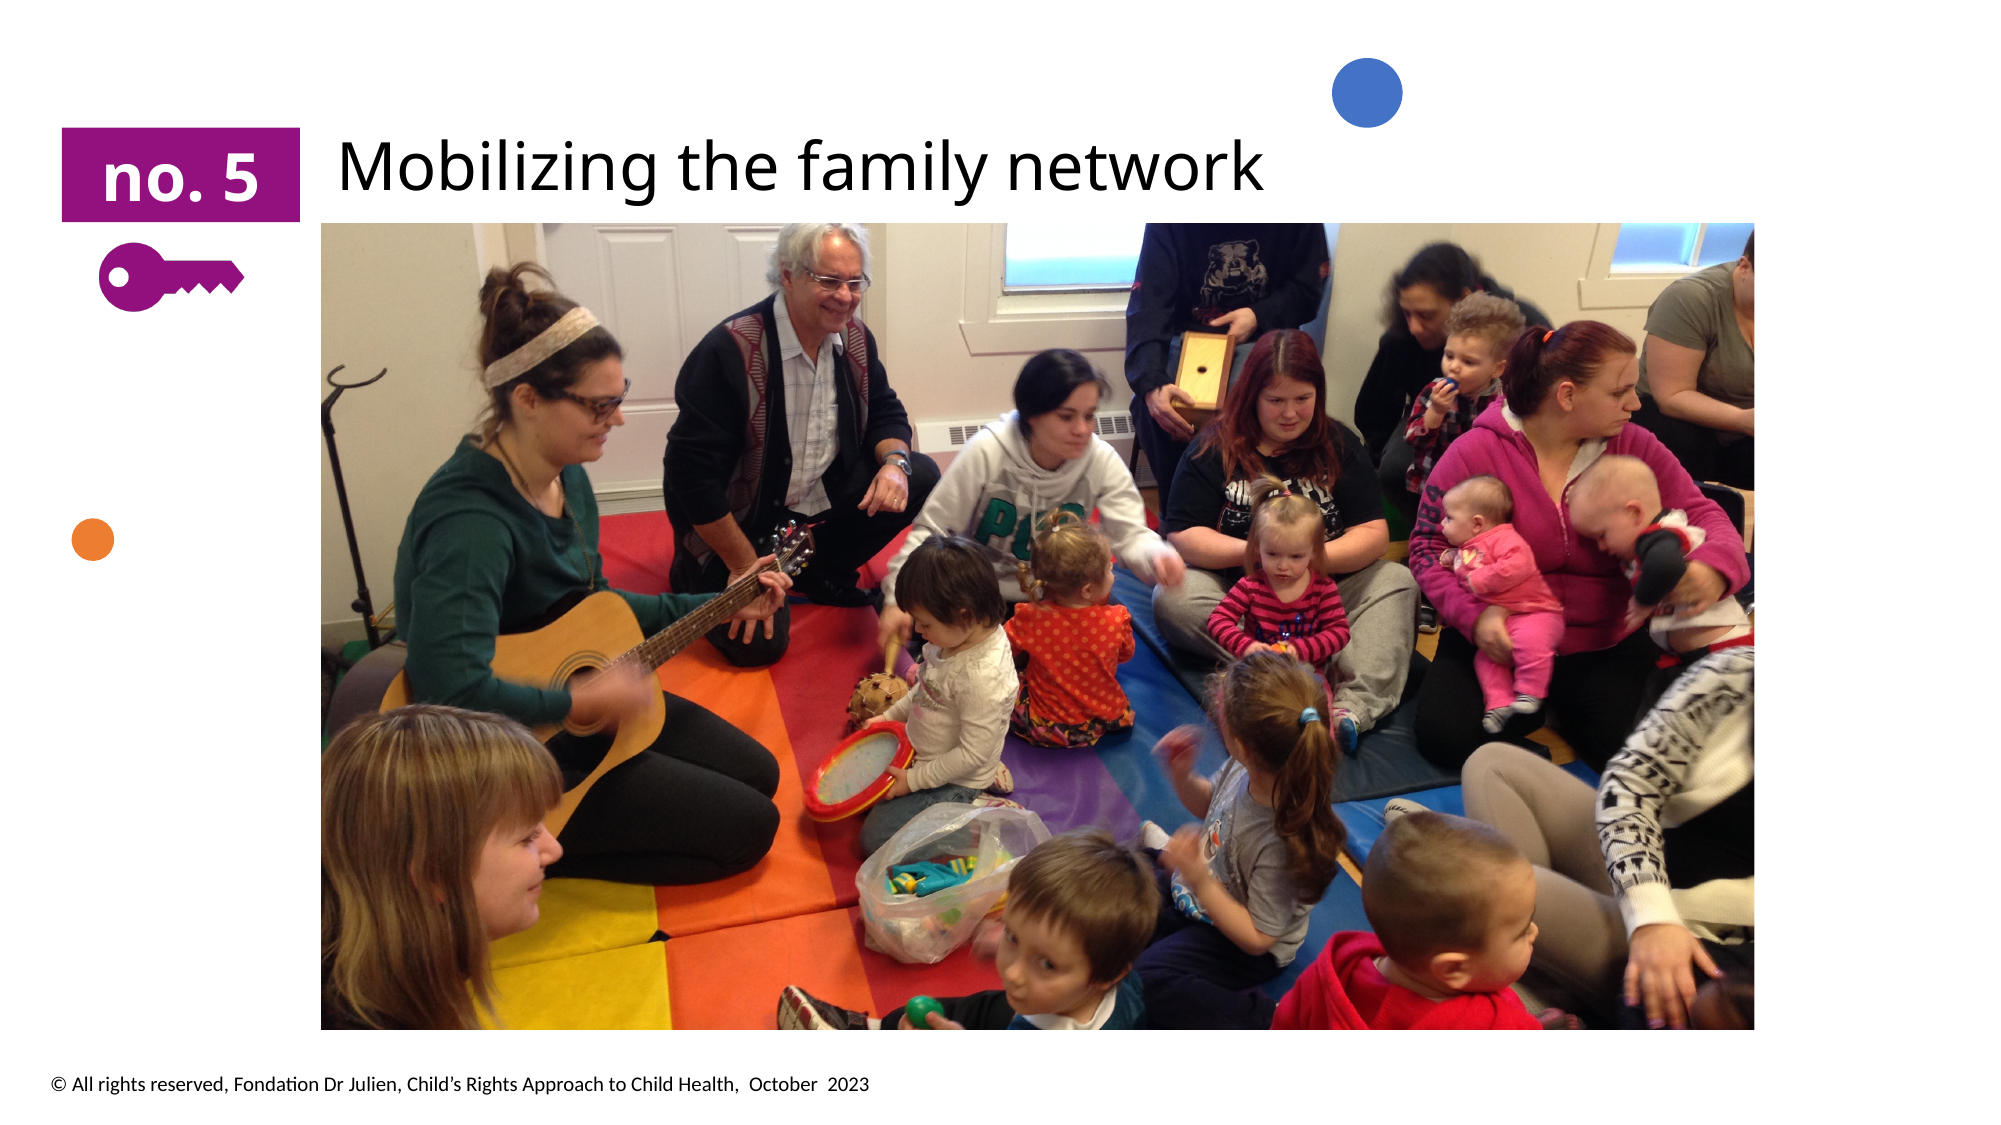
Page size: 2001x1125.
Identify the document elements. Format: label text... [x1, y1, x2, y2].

text_box no. 5 [61, 127, 300, 223]
text_box [71, 518, 115, 561]
title Mobilizing the family network [321, 59, 1863, 278]
text_box [1332, 58, 1403, 128]
text_box © All rights reserved, Fondation Dr Julien, Child’s Rights Approach to Child Health, October 2023 [35, 1062, 902, 1104]
picture [320, 223, 1755, 1030]
picture [92, 198, 251, 357]
